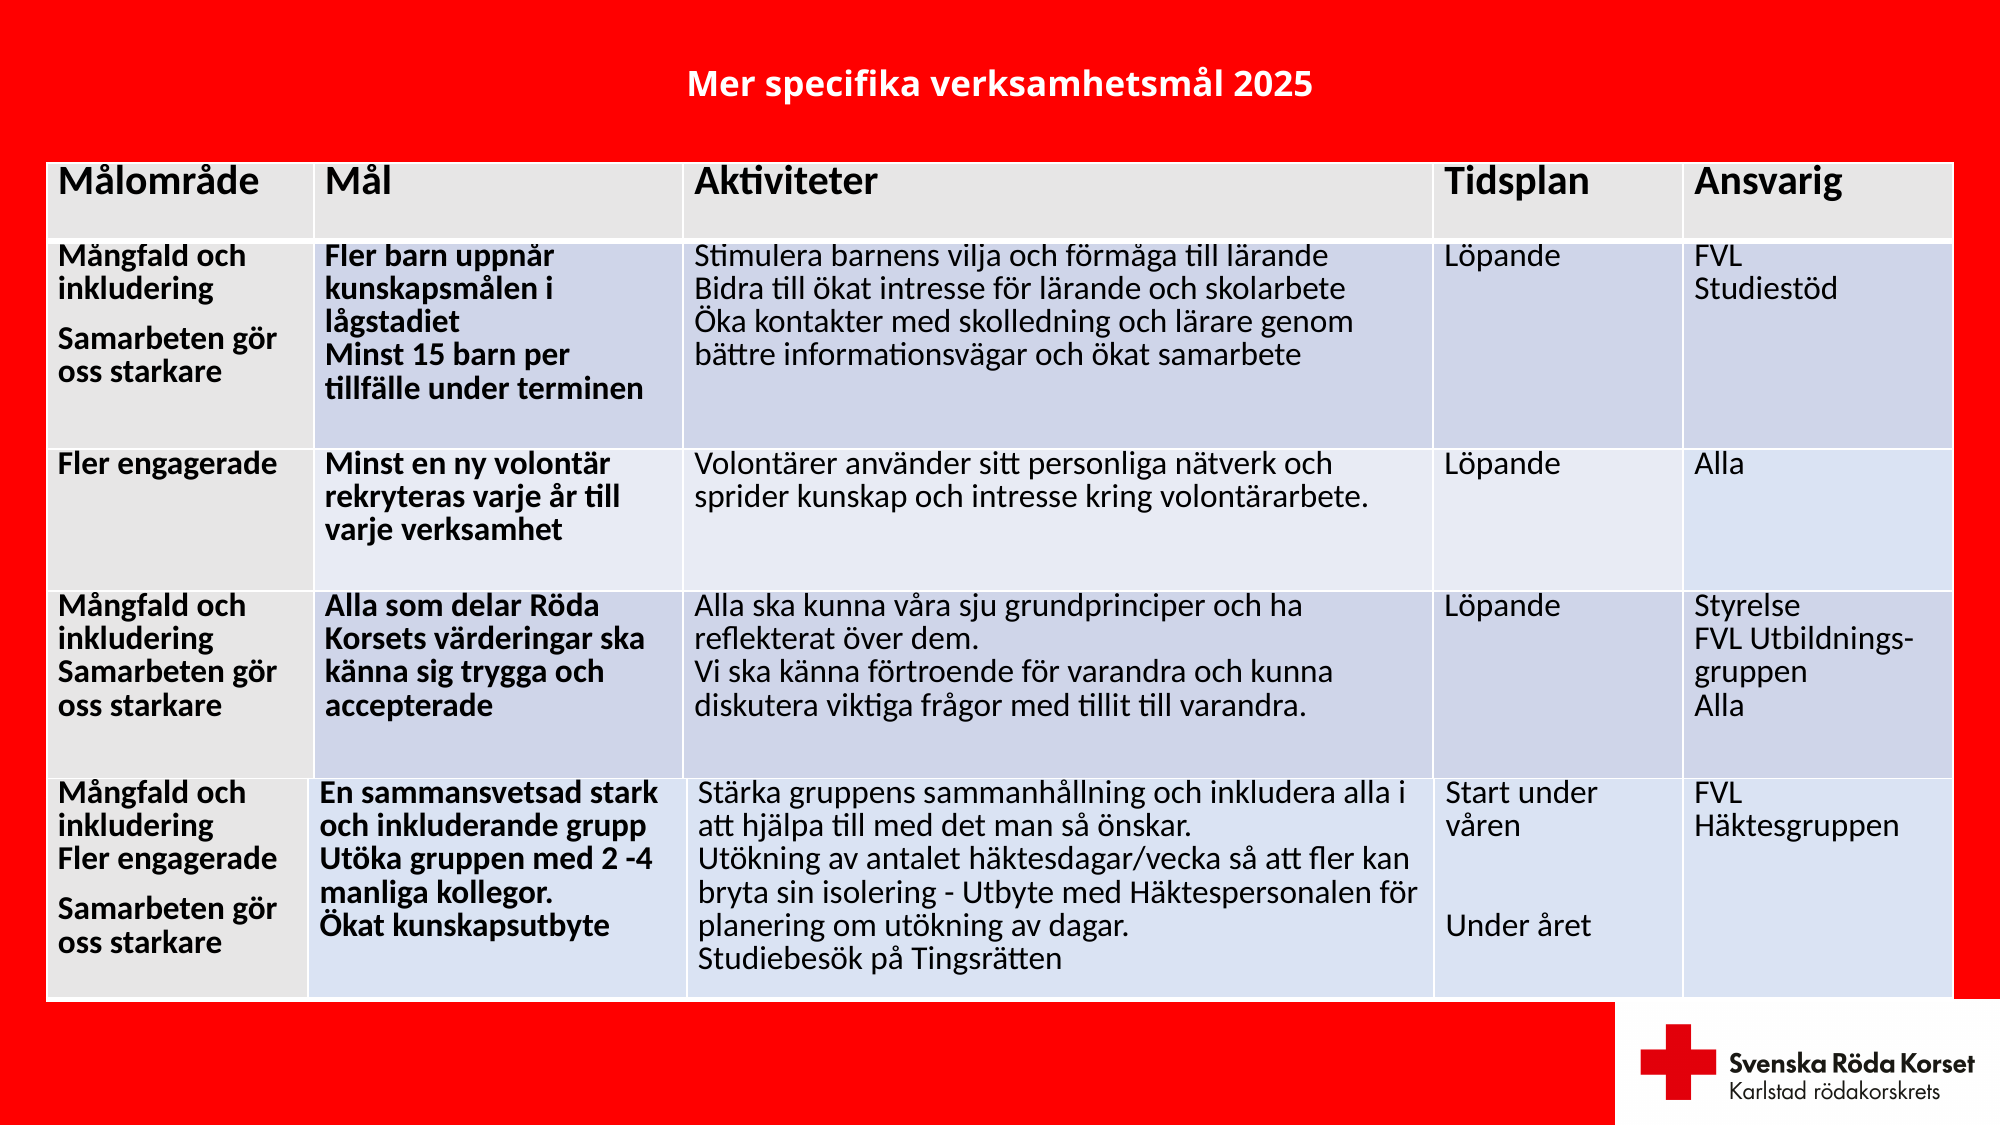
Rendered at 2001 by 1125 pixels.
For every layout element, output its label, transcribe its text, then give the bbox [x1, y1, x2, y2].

table_cell Volontärer använder sitt personliga nätverk och sprider kunskap och intresse kring volontärarbete. [684, 450, 1432, 590]
table_header Stärka gruppens sammanhållning och inkludera alla i att hjälpa till med det man så önskar. Utökning av antalet häktesdagar/vecka så att fler kan bryta sin isolering - Utbyte med Häktespersonalen för planering om utökning av dagar. Studiebesök på Tingsrätten [688, 779, 1433, 997]
table_cell Löpande [1434, 244, 1682, 448]
table_cell Mångfald och inkludering Samarbeten gör oss starkare [48, 592, 313, 778]
table_header Tidsplan [1434, 164, 1682, 238]
table_cell FVL Studiestöd [1684, 244, 1952, 448]
table_cell Löpande [1434, 450, 1682, 590]
table_header Ansvarig [1684, 164, 1952, 238]
table_cell Alla ska kunna våra sju grundprinciper och ha reflekterat över dem. Vi ska känna förtroende för varandra och kunna diskutera viktiga frågor med tillit till varandra. [684, 592, 1432, 778]
table_cell Minst en ny volontär rekryteras varje år till varje verksamhet [315, 450, 682, 590]
title Mer specifika verksamhetsmål 2025 [137, 20, 1863, 160]
table_cell Alla [1684, 450, 1952, 590]
table_cell Mångfald och inkludering Samarbeten gör oss starkare [48, 244, 313, 448]
table_header Aktiviteter [684, 164, 1432, 238]
table_header Målområde [48, 164, 313, 238]
table_header Mål [315, 164, 682, 238]
table_cell Stimulera barnens vilja och förmåga till lärande Bidra till ökat intresse för lärande och skolarbete Öka kontakter med skolledning och lärare genom bättre informationsvägar och ökat samarbete [684, 244, 1432, 448]
table_cell Fler barn uppnår kunskapsmålen i lågstadiet Minst 15 barn per tillfälle under terminen [315, 244, 682, 448]
table_header Mångfald och inkludering Fler engagerade Samarbeten gör oss starkare [48, 779, 307, 997]
table_cell Styrelse FVL Utbildnings-gruppen Alla [1684, 592, 1952, 778]
table_cell Alla som delar Röda Korsets värderingar ska känna sig trygga och accepterade [315, 592, 682, 778]
table_header FVL Häktesgruppen [1684, 779, 1952, 997]
table_cell Fler engagerade [48, 450, 313, 590]
picture [1615, 999, 2000, 1125]
table_header En sammansvetsad stark och inkluderande grupp Utöka gruppen med 2 -4 manliga kollegor. Ökat kunskapsutbyte [309, 779, 686, 997]
table_cell Löpande [1434, 592, 1682, 778]
table_header Start under våren Under året [1435, 779, 1682, 997]
